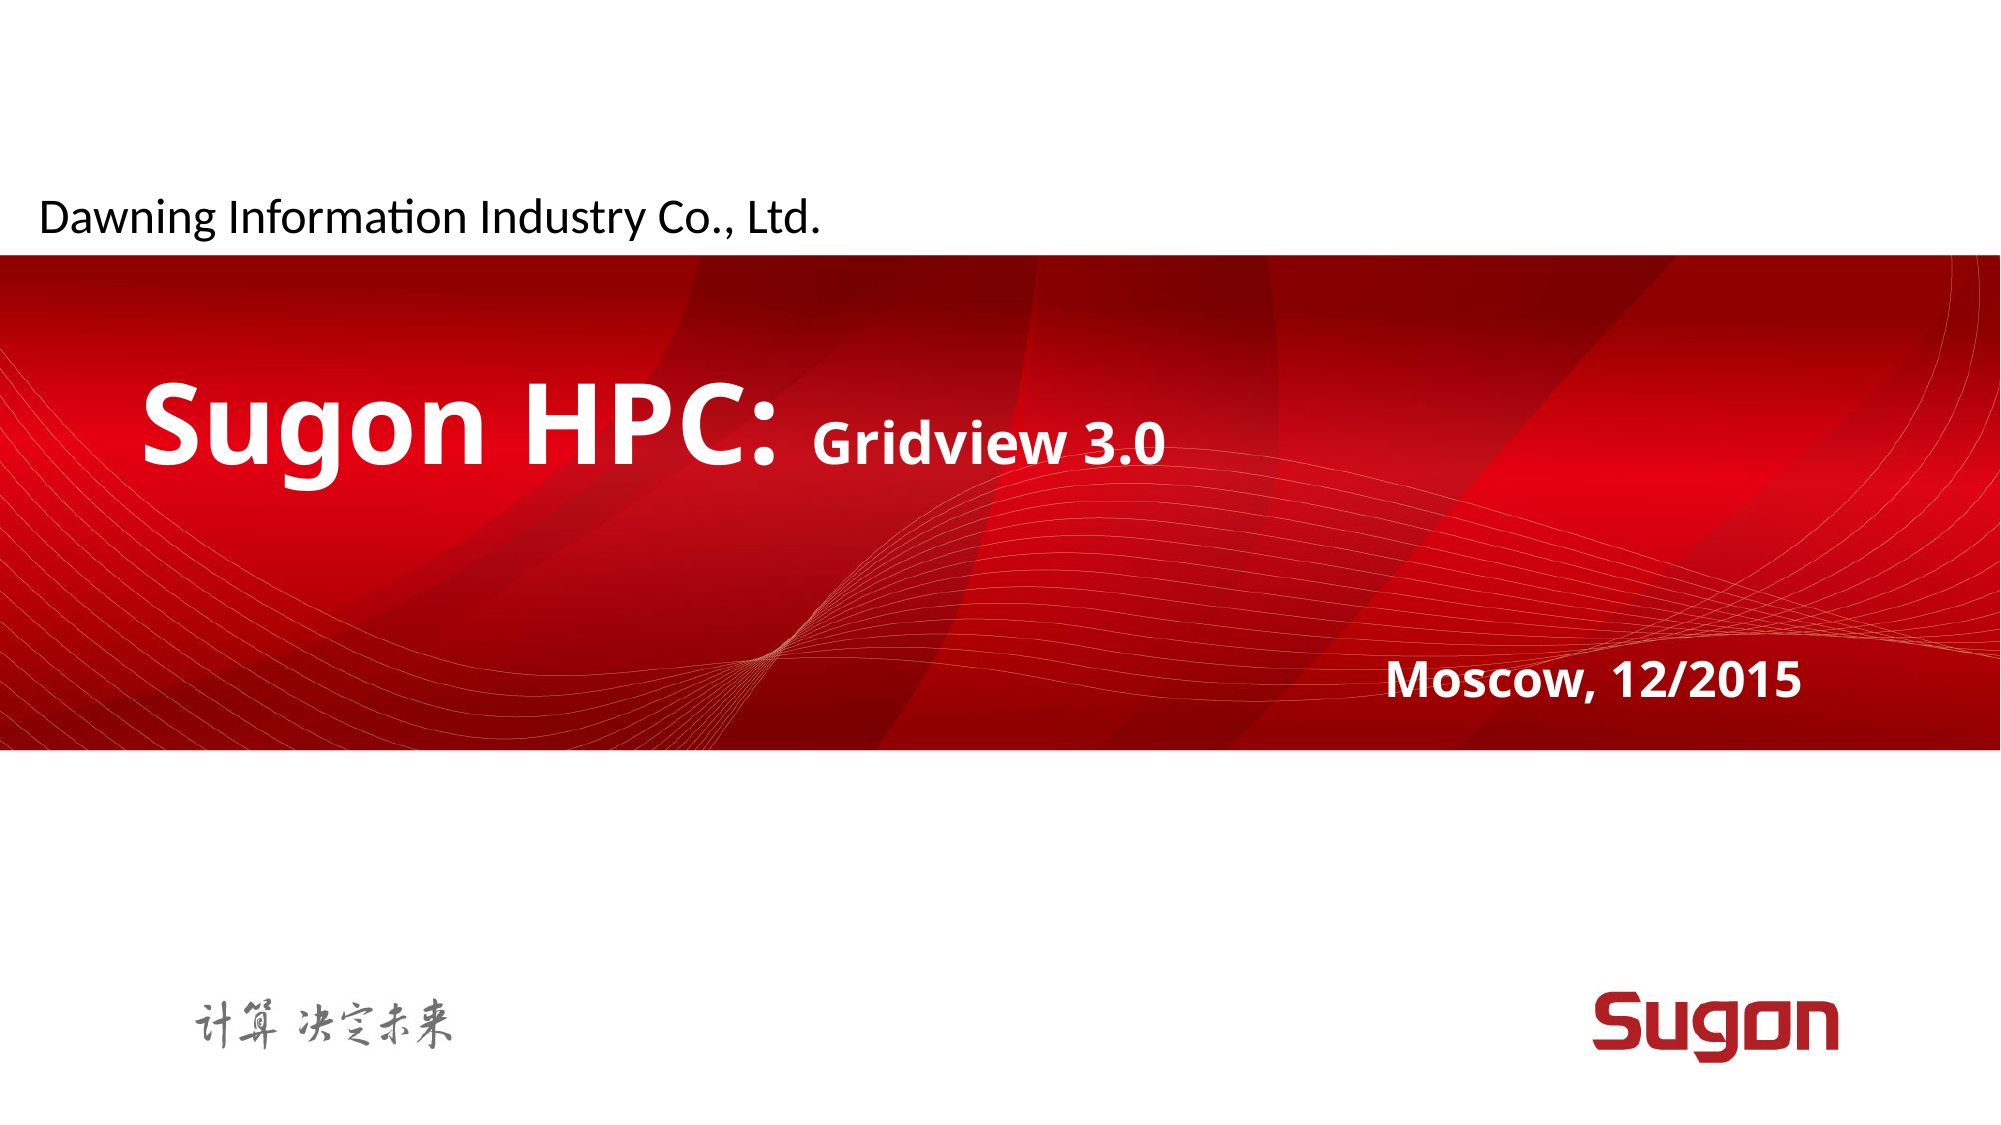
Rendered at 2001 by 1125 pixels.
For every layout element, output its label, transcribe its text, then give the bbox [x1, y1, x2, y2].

list Sugon HPC: Gridview 3.0 [125, 348, 1770, 507]
picture [0, 0, 2000, 1125]
list Moscow, 12/2015 [1210, 641, 1977, 721]
